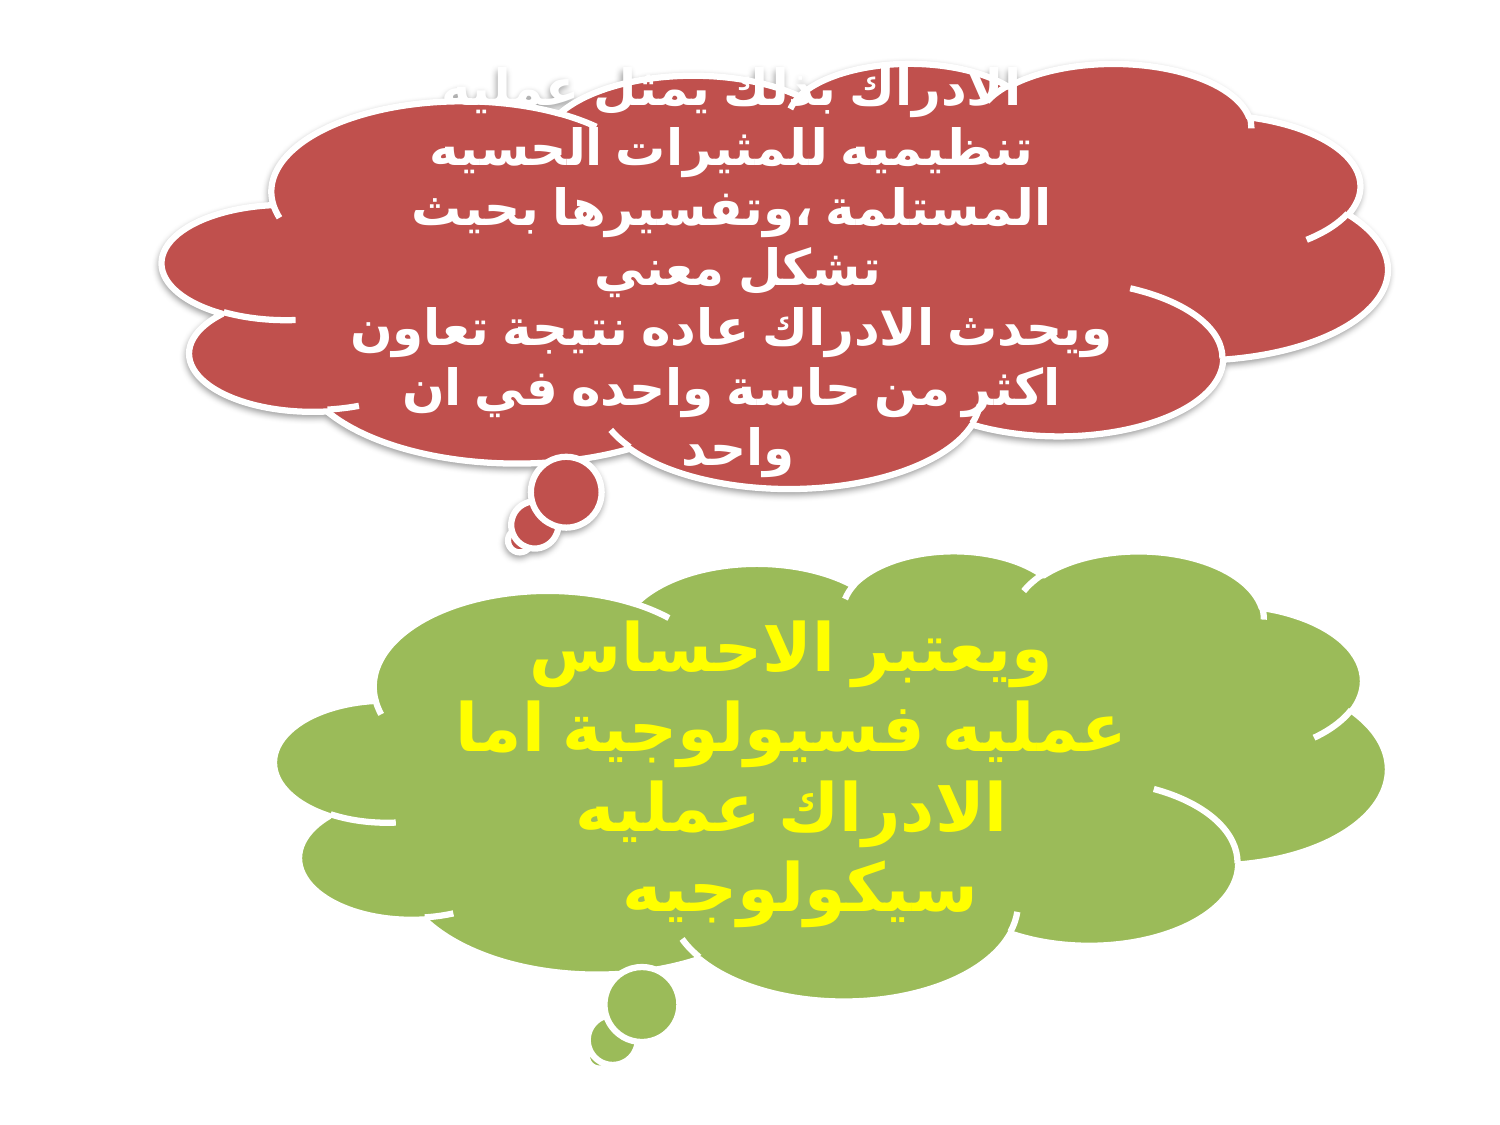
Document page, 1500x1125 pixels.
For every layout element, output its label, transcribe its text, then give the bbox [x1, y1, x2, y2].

text_box ويعتبر الاحساس عمليه فسيولوجية اما الادراك عمليه سيكولوجيه [270, 548, 1392, 1072]
text_box الادراك بذلك يمثل عمليه تنظيميه للمثيرات الحسيه المستلمة ،وتفسيرها بحيث تشكل معني ويحدث الادراك عاده نتيجة تعاون اكثر من حاسة واحده في ان واحد [158, 60, 1392, 556]
